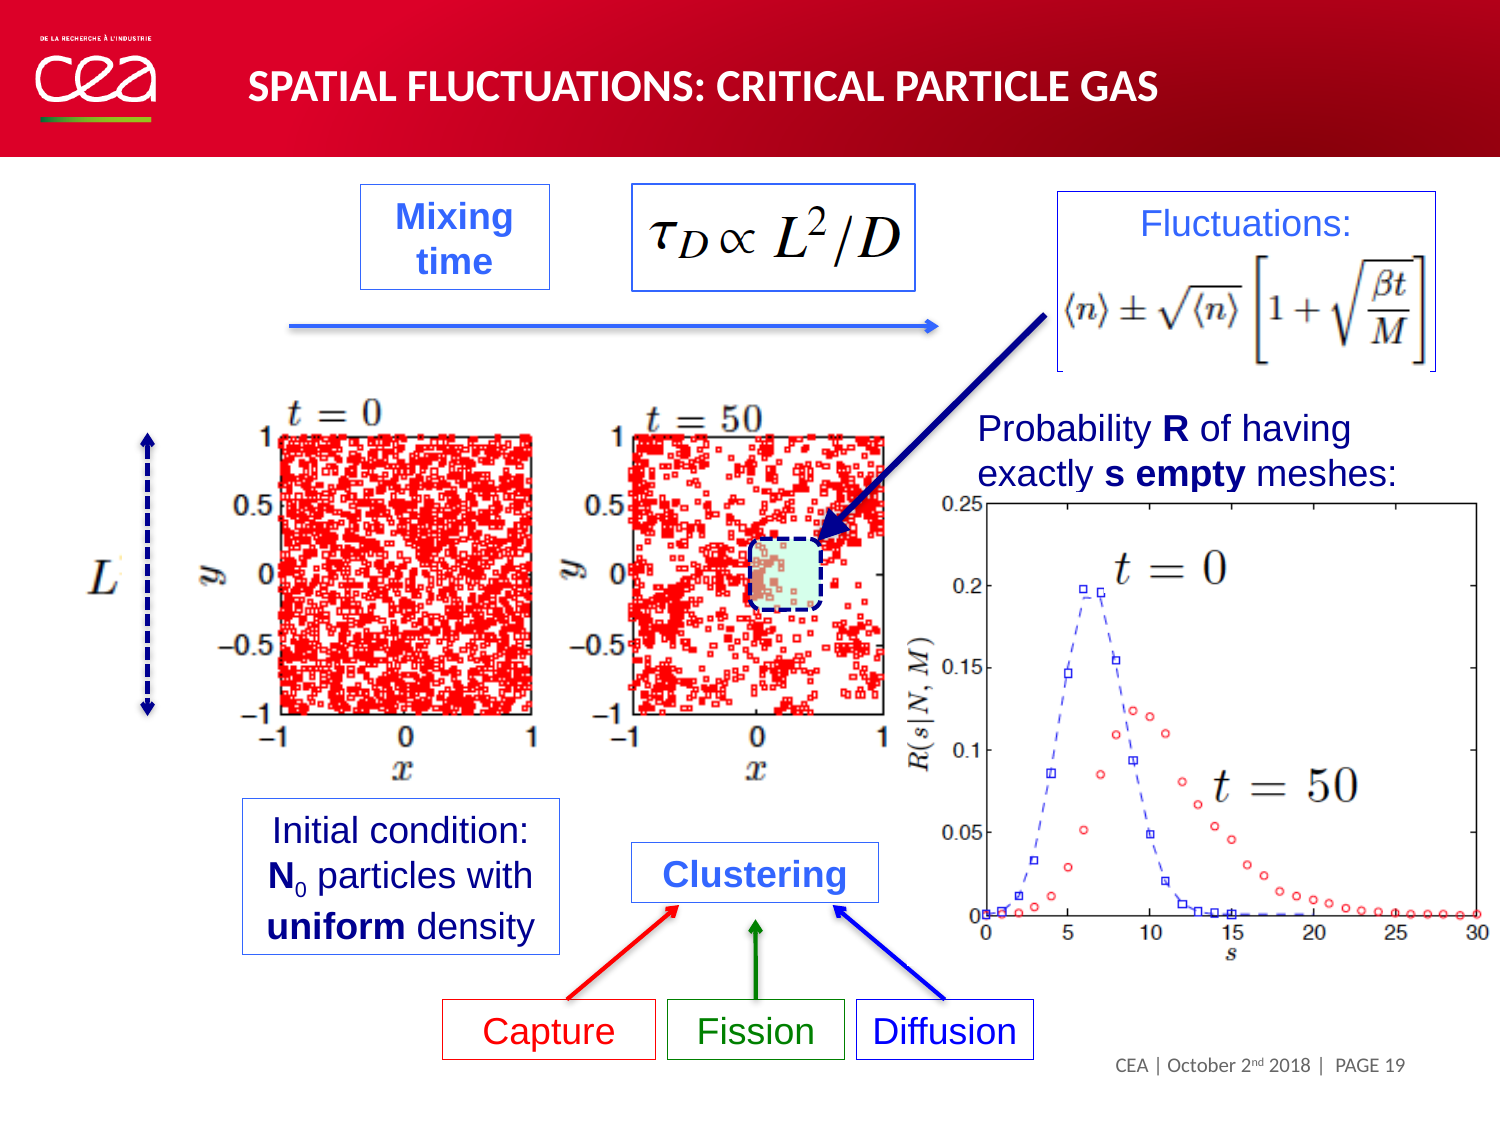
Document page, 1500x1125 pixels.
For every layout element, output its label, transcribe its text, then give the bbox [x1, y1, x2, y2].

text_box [749, 191, 1491, 966]
slide_number | PAGE 19 [1316, 1034, 1500, 1094]
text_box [159, 397, 744, 788]
text_box Mixing time [360, 184, 550, 290]
picture [0, 0, 1500, 157]
picture [717, 206, 749, 268]
footer CEA | October 2nd 2018 [336, 1034, 1311, 1095]
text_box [442, 904, 1034, 1061]
text_box [630, 182, 917, 293]
text_box Initial condition: N0 particles with uniform density [242, 798, 560, 955]
text_box Clustering [631, 842, 744, 903]
picture [81, 550, 122, 603]
picture [642, 209, 715, 267]
title spatial fluctuations: critical particle gas [247, 8, 1436, 158]
